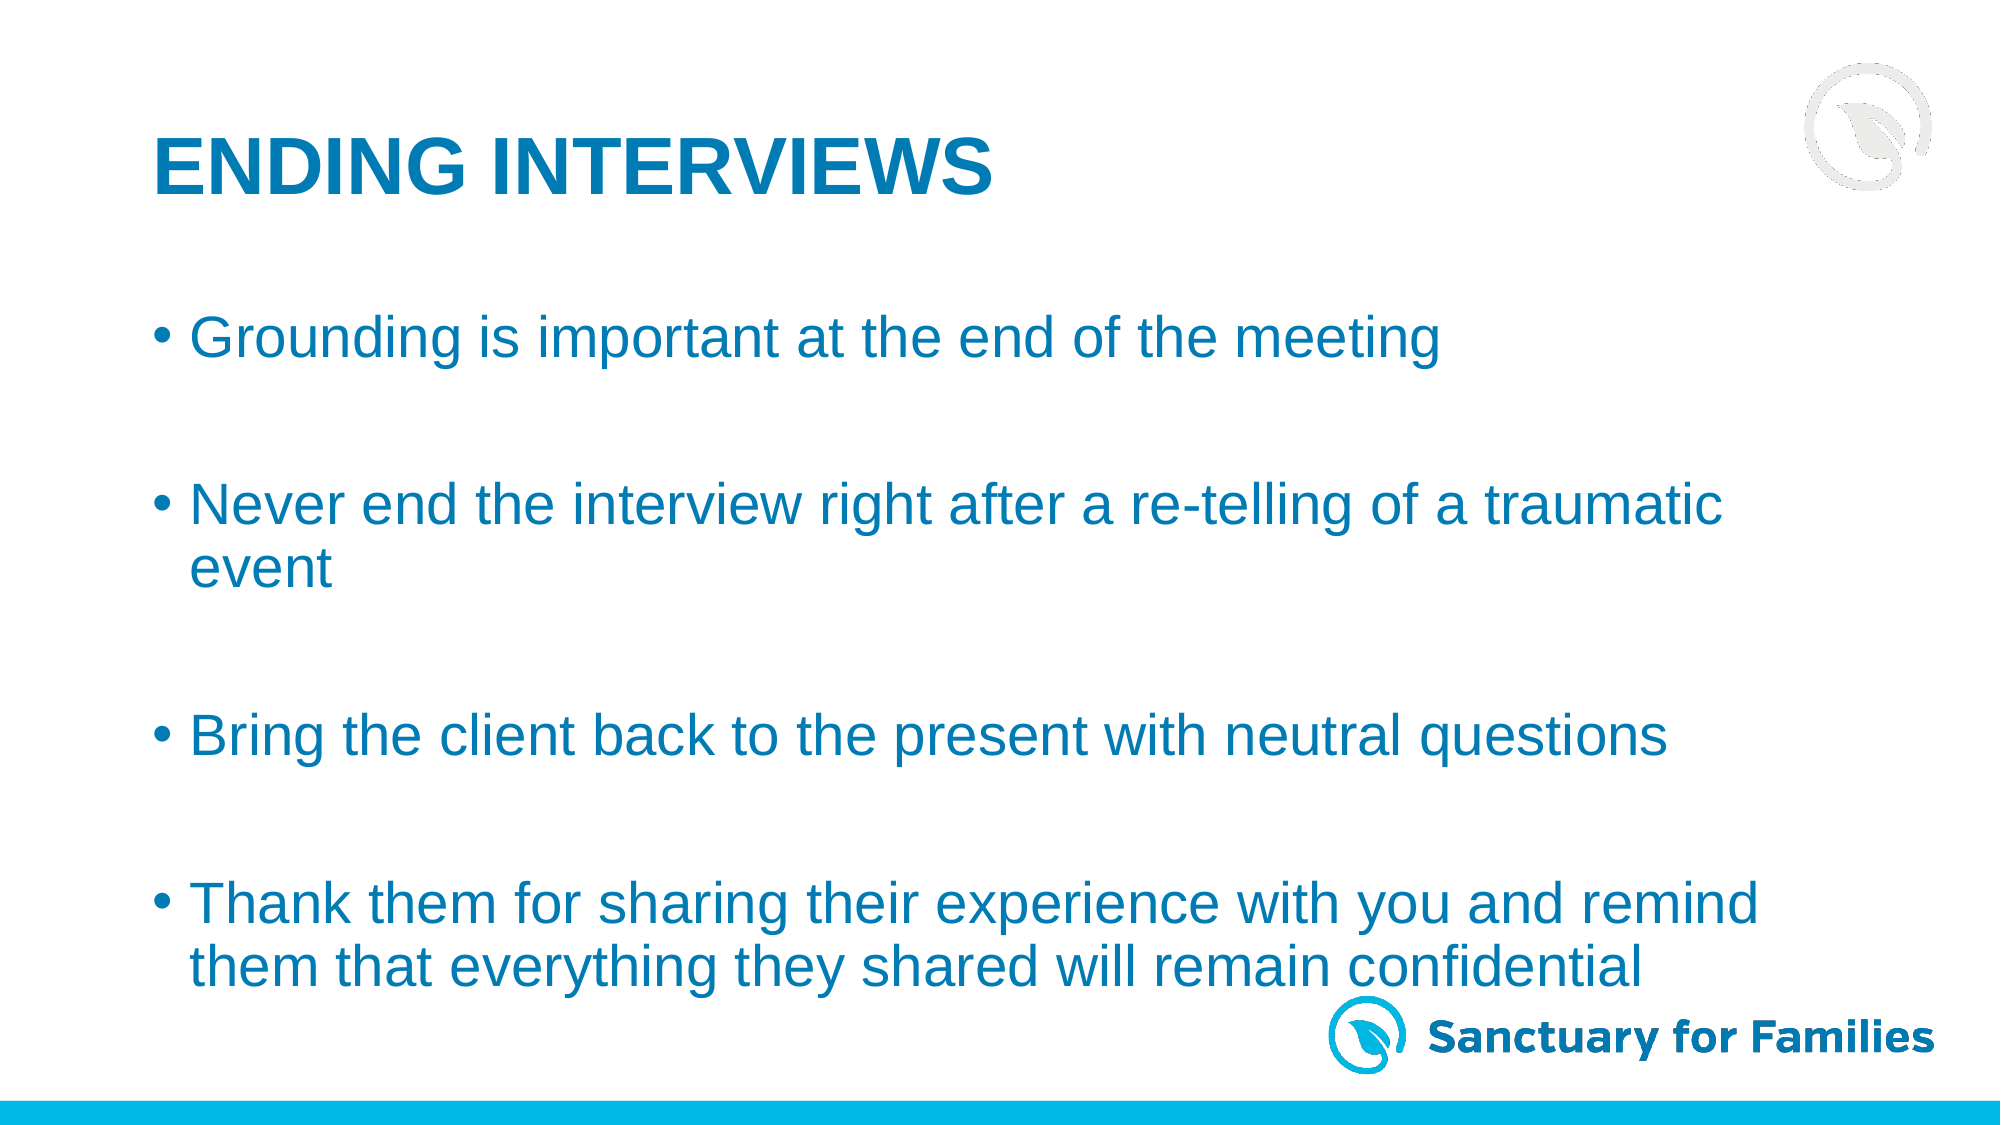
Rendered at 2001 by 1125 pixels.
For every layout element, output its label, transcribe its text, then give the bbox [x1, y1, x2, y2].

title ENDING INTERVIEWS [137, 59, 1863, 278]
list Grounding is important at the end of the meeting Never end the interview right after a re-telling of a traumatic event Bring the client back to the present with neutral questions Thank them for sharing their experience with you and remind them that everything they shared will remain confidential [137, 299, 1863, 1014]
picture [1327, 992, 1935, 1079]
picture [1863, 59, 1935, 194]
